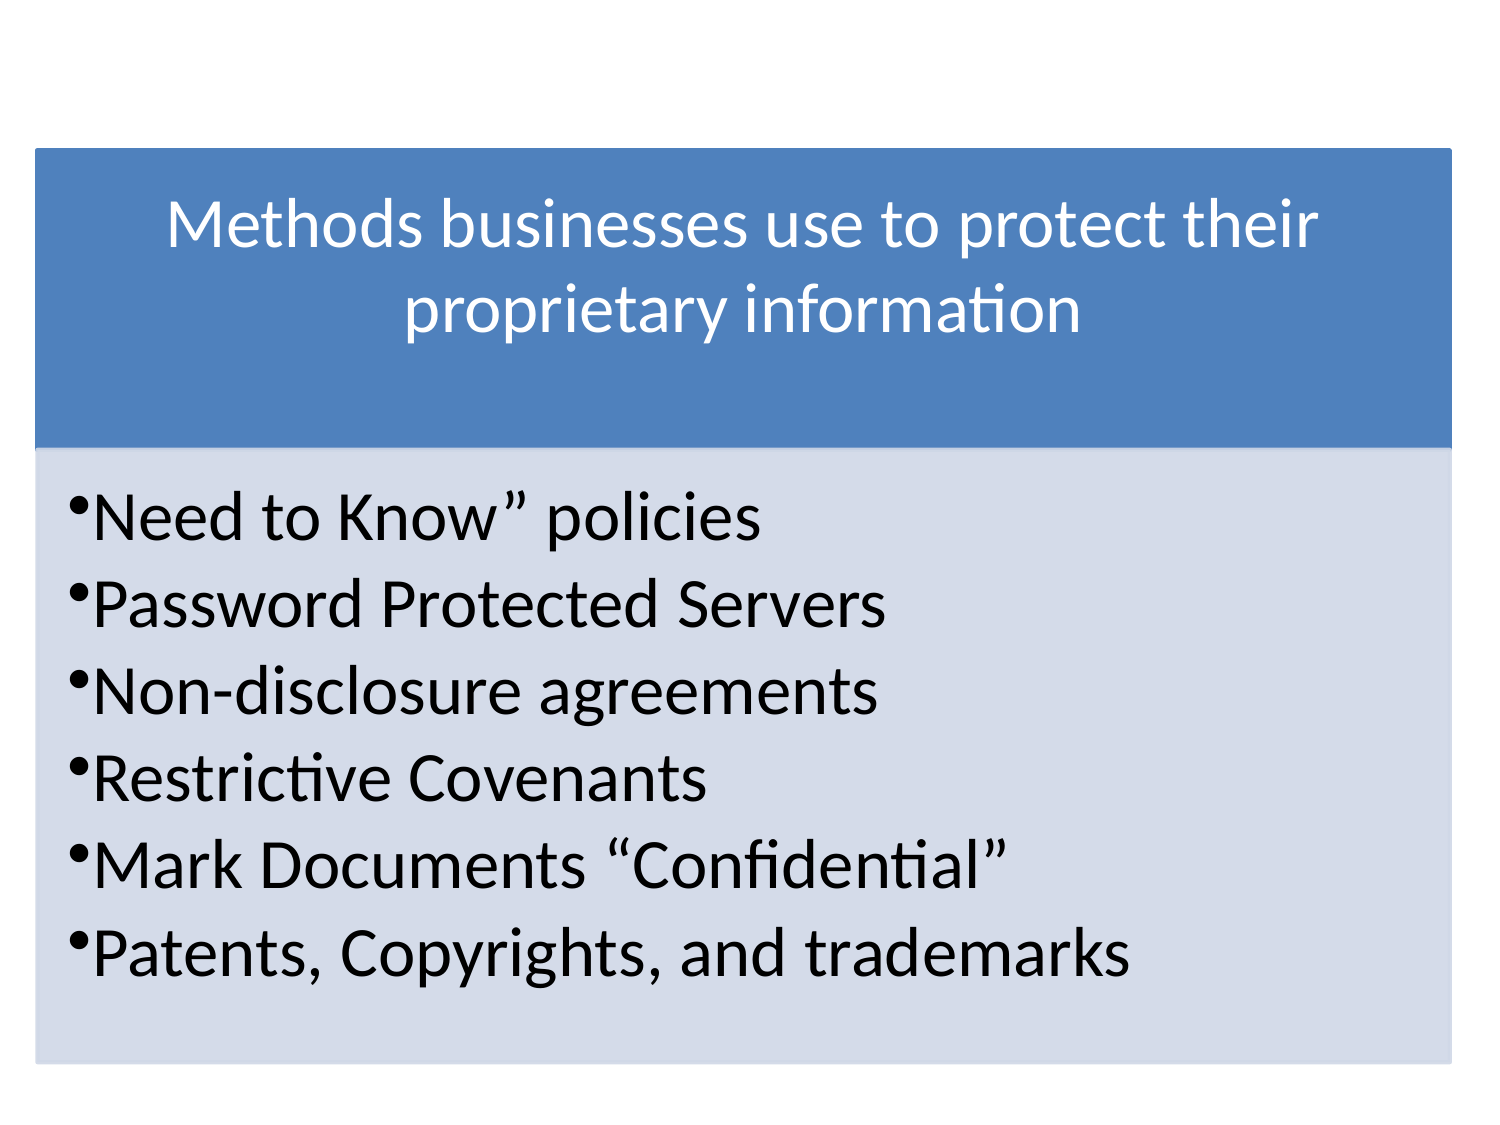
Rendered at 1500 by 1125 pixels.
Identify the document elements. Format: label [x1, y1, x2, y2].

text_box [37, 137, 1451, 1076]
